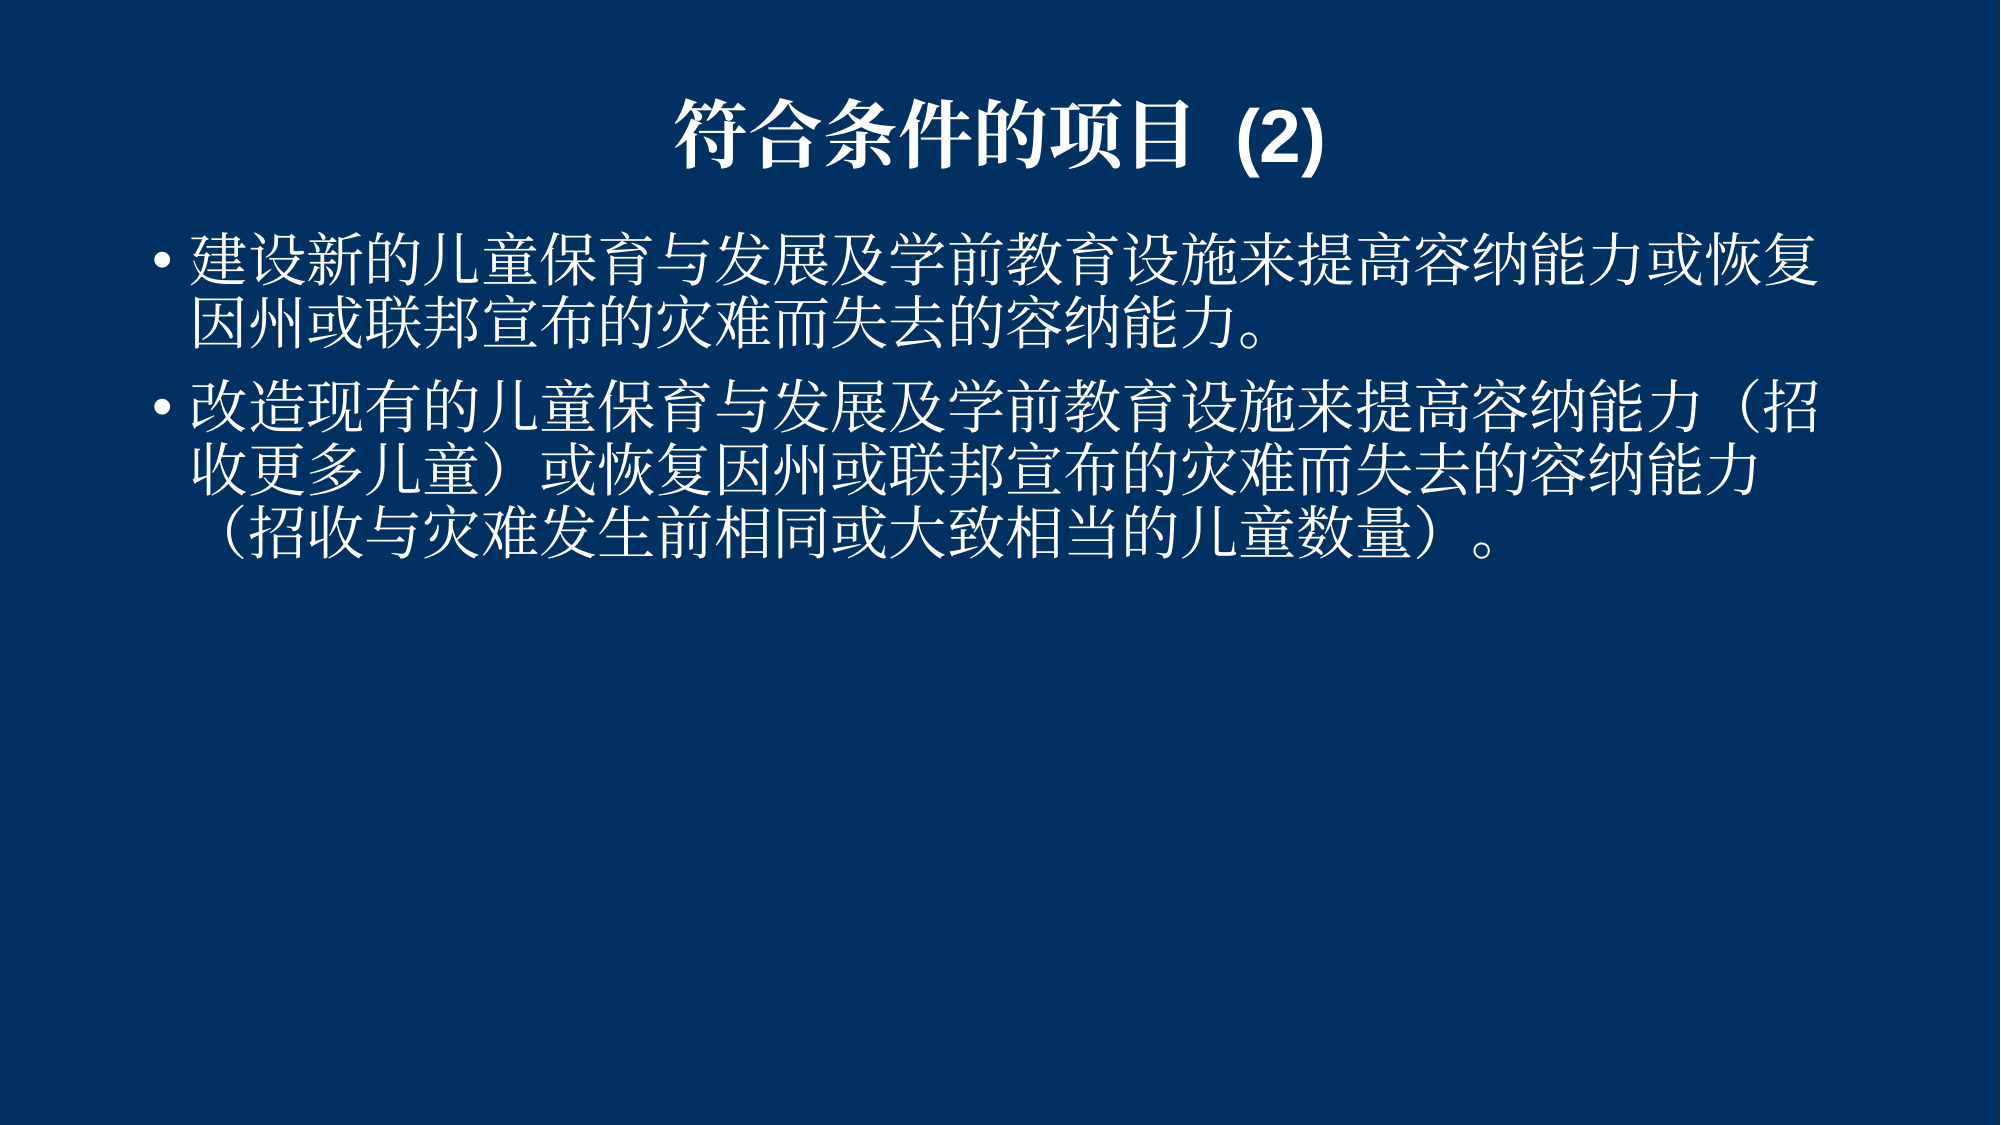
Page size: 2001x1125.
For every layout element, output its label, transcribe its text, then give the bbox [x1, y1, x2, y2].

list 建设新的儿童保育与发展及学前教育设施来提高容纳能力或恢复因州或联邦宣布的灾难而失去的容纳能力。 改造现有的儿童保育与发展及学前教育设施来提高容纳能力（招收更多儿童）或恢复因州或联邦宣布的灾难而失去的容纳能力（招收与灾难发生前相同或大致相当的儿童数量）。 [137, 223, 1863, 877]
title 符合条件的项目 (2) [137, 29, 1863, 223]
